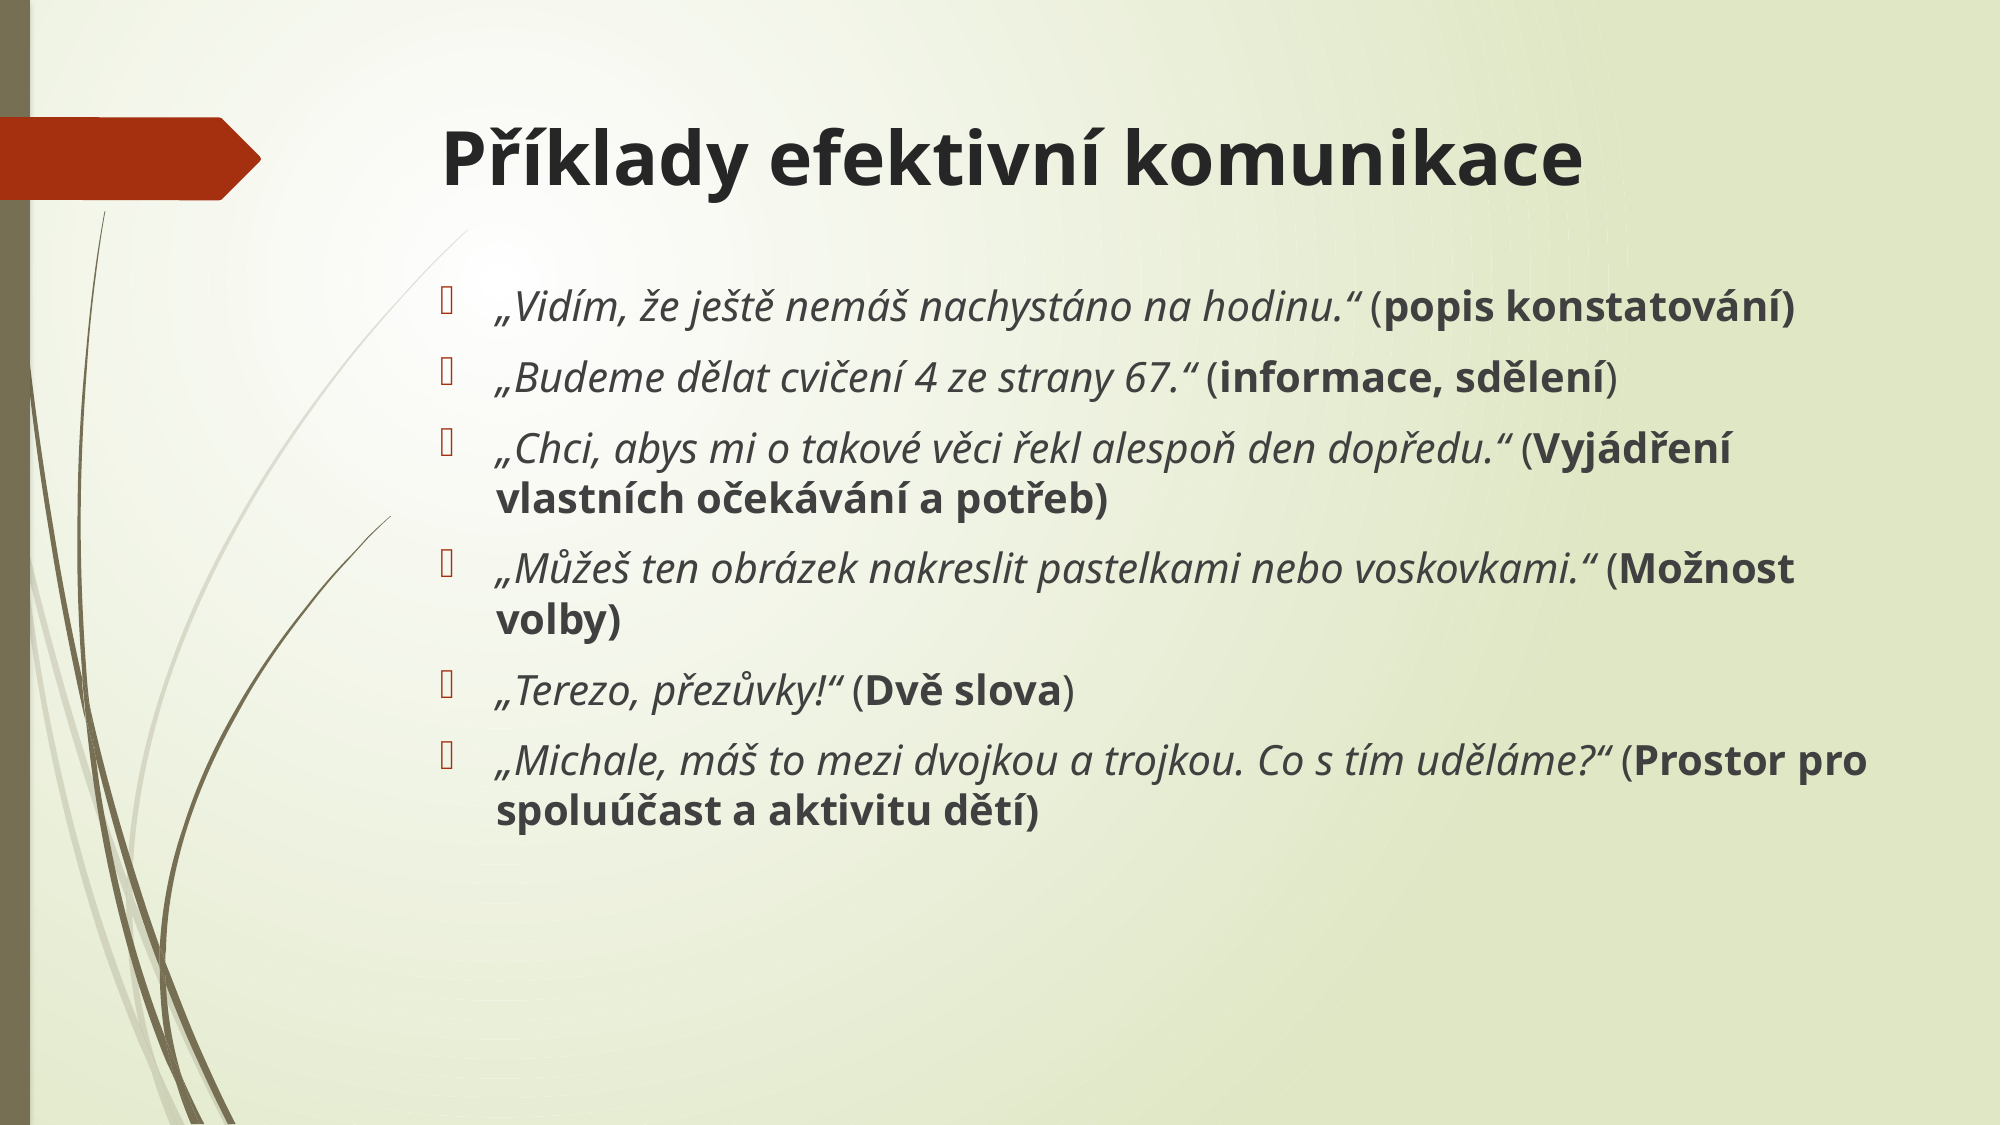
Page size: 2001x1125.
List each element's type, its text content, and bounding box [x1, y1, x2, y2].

list „Vidím, že ještě nemáš nachystáno na hodinu.“ (popis konstatování) „Budeme dělat cvičení 4 ze strany 67.“ (informace, sdělení) „Chci, abys mi o takové věci řekl alespoň den dopředu.“ (Vyjádření vlastních očekávání a potřeb) „Můžeš ten obrázek nakreslit pastelkami nebo voskovkami.“ (Možnost volby) „Terezo, přezůvky!“ (Dvě slova) „Michale, máš to mezi dvojkou a trojkou. Co s tím uděláme?“ (Prostor pro spoluúčast a aktivitu dětí) [424, 272, 1888, 1082]
title Příklady efektivní komunikace [425, 102, 1888, 272]
